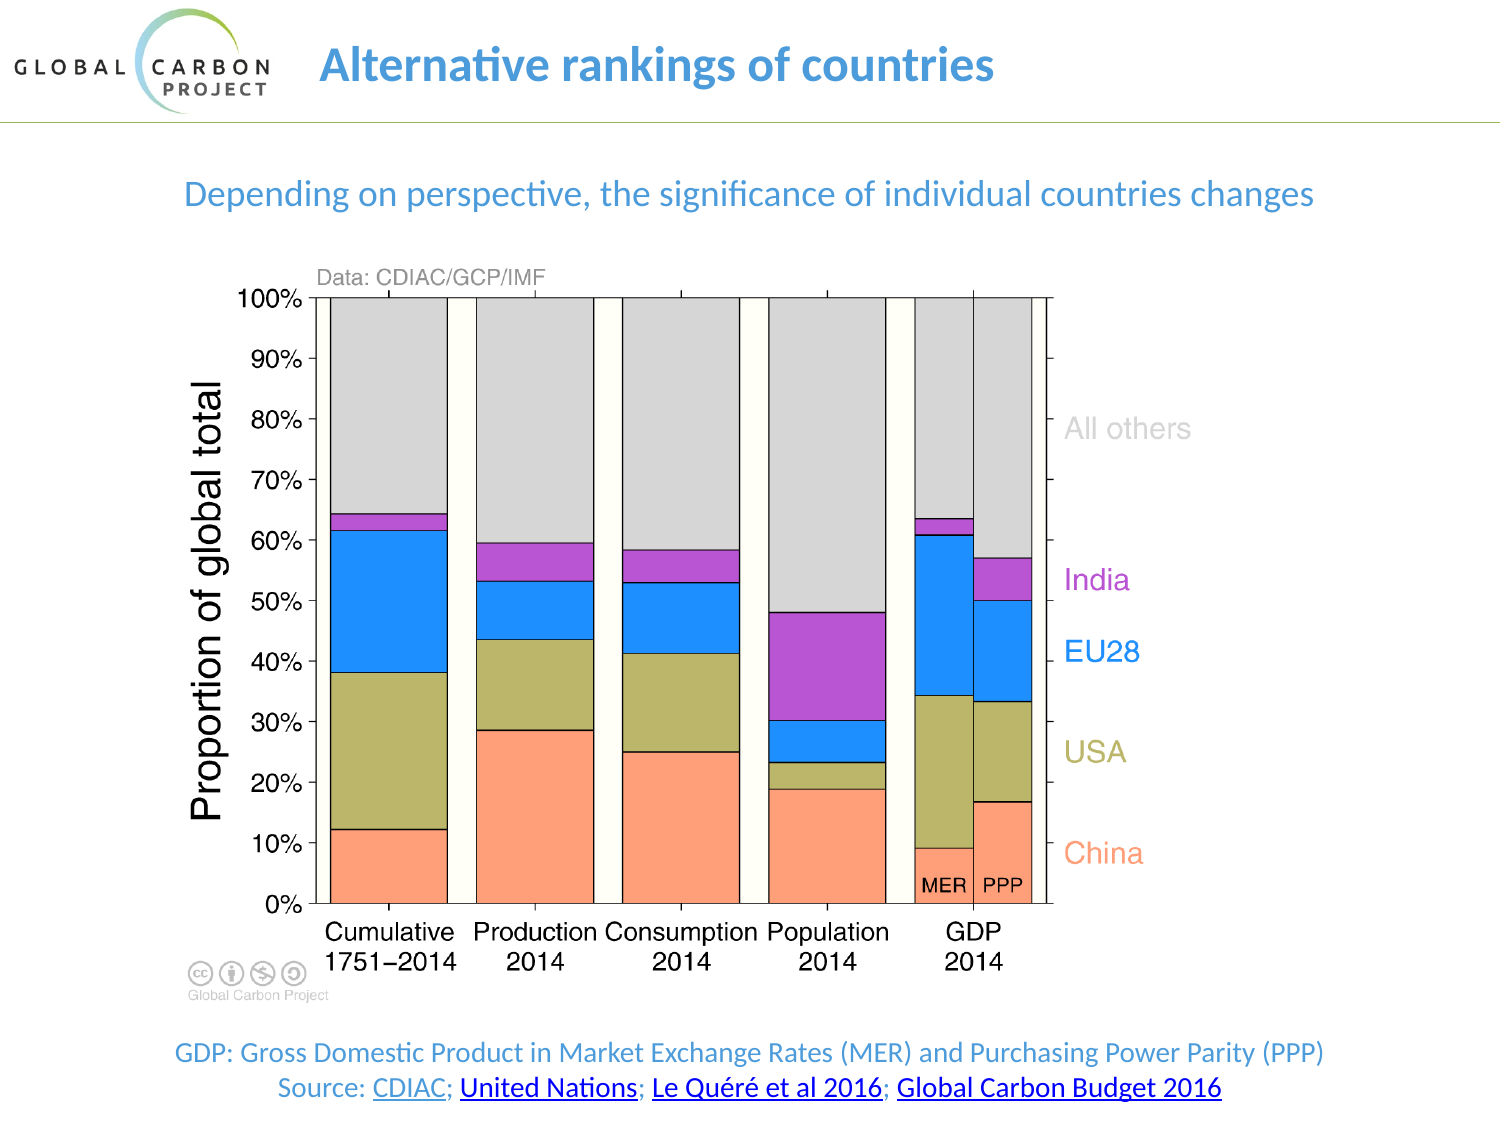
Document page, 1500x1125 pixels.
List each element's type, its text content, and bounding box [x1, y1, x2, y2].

list Depending on perspective, the significance of individual countries changes [70, 135, 1430, 248]
picture [0, 0, 286, 122]
picture [176, 235, 1327, 1005]
title Alternative rankings of countries [304, 19, 1500, 103]
list GDP: Gross Domestic Product in Market Exchange Rates (MER) and Purchasing Power Parity (PPP) Source: CDIAC; United Nations; Le Quéré et al 2016; Global Carbon Budget 2016 [31, 933, 1469, 1111]
